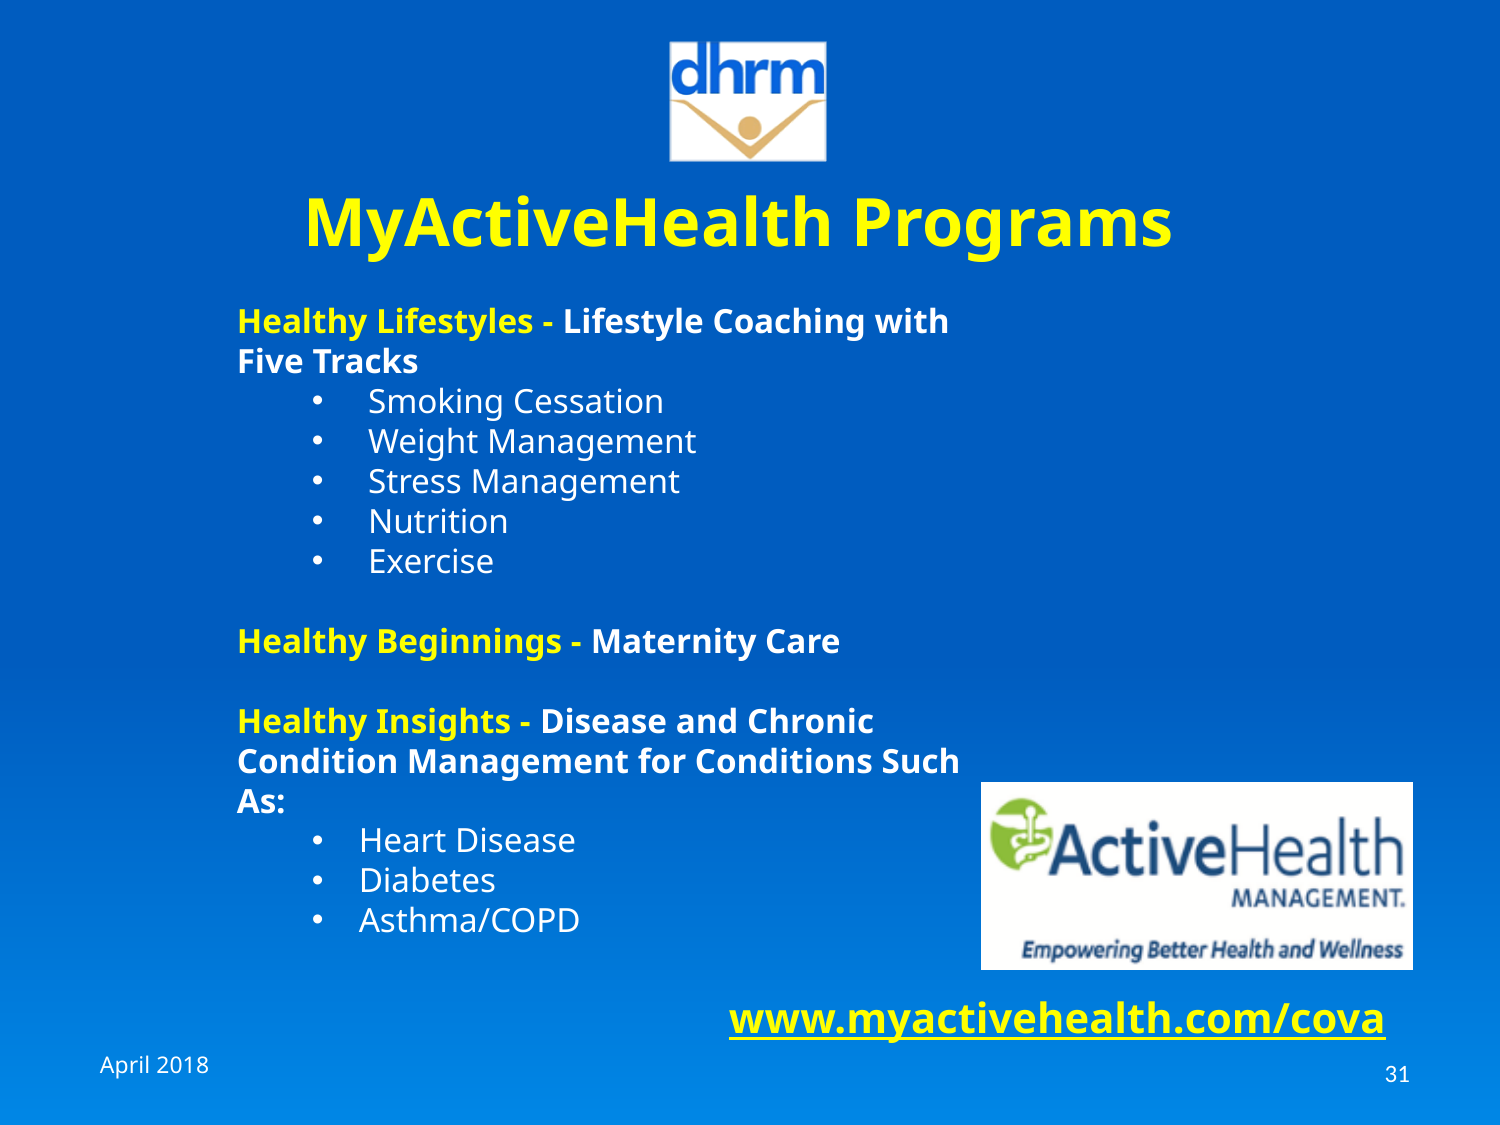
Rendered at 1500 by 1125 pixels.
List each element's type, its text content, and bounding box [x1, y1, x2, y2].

slide_number 31 [1074, 1042, 1425, 1103]
text_box April 2018 [85, 1042, 316, 1085]
picture [981, 782, 1413, 970]
text_box www.myactivehealth.com/cova [714, 984, 1401, 1050]
text_box Healthy Lifestyles - Lifestyle Coaching with Five Tracks Smoking Cessation Weight Management Stress Management Nutrition Exercise Healthy Beginnings - Maternity Care Healthy Insights - Disease and Chronic Condition Management for Conditions Such As: Heart Disease Diabetes Asthma/COPD [222, 293, 997, 992]
text_box MyActiveHealth Programs [288, 172, 1354, 267]
picture [667, 38, 828, 164]
